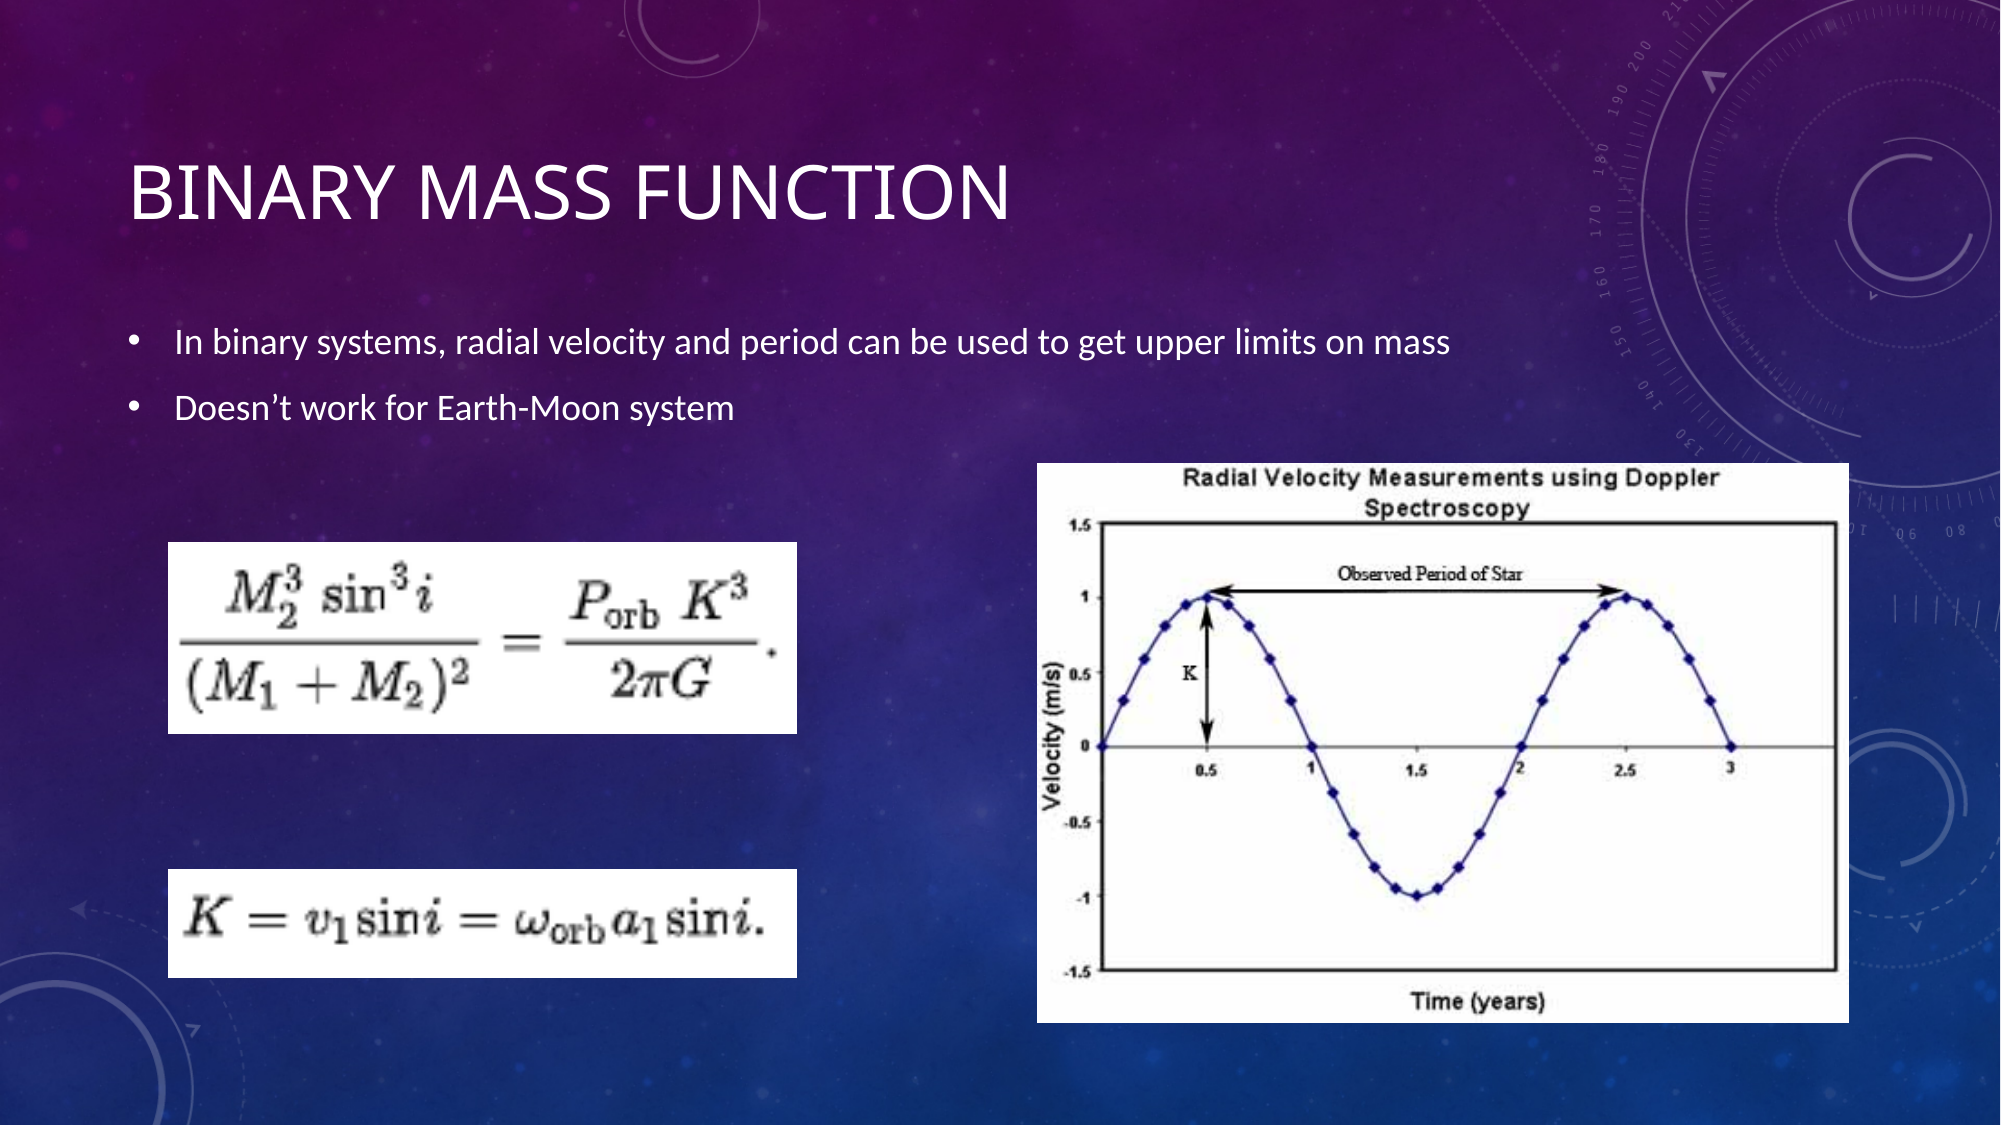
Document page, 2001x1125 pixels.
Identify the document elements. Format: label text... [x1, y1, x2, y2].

picture [0, 0, 2001, 1125]
list In binary systems, radial velocity and period can be used to get upper limits on mass Doesn’t work for Earth-Moon system [112, 317, 1775, 494]
title Binary Mass function [112, 99, 1775, 279]
